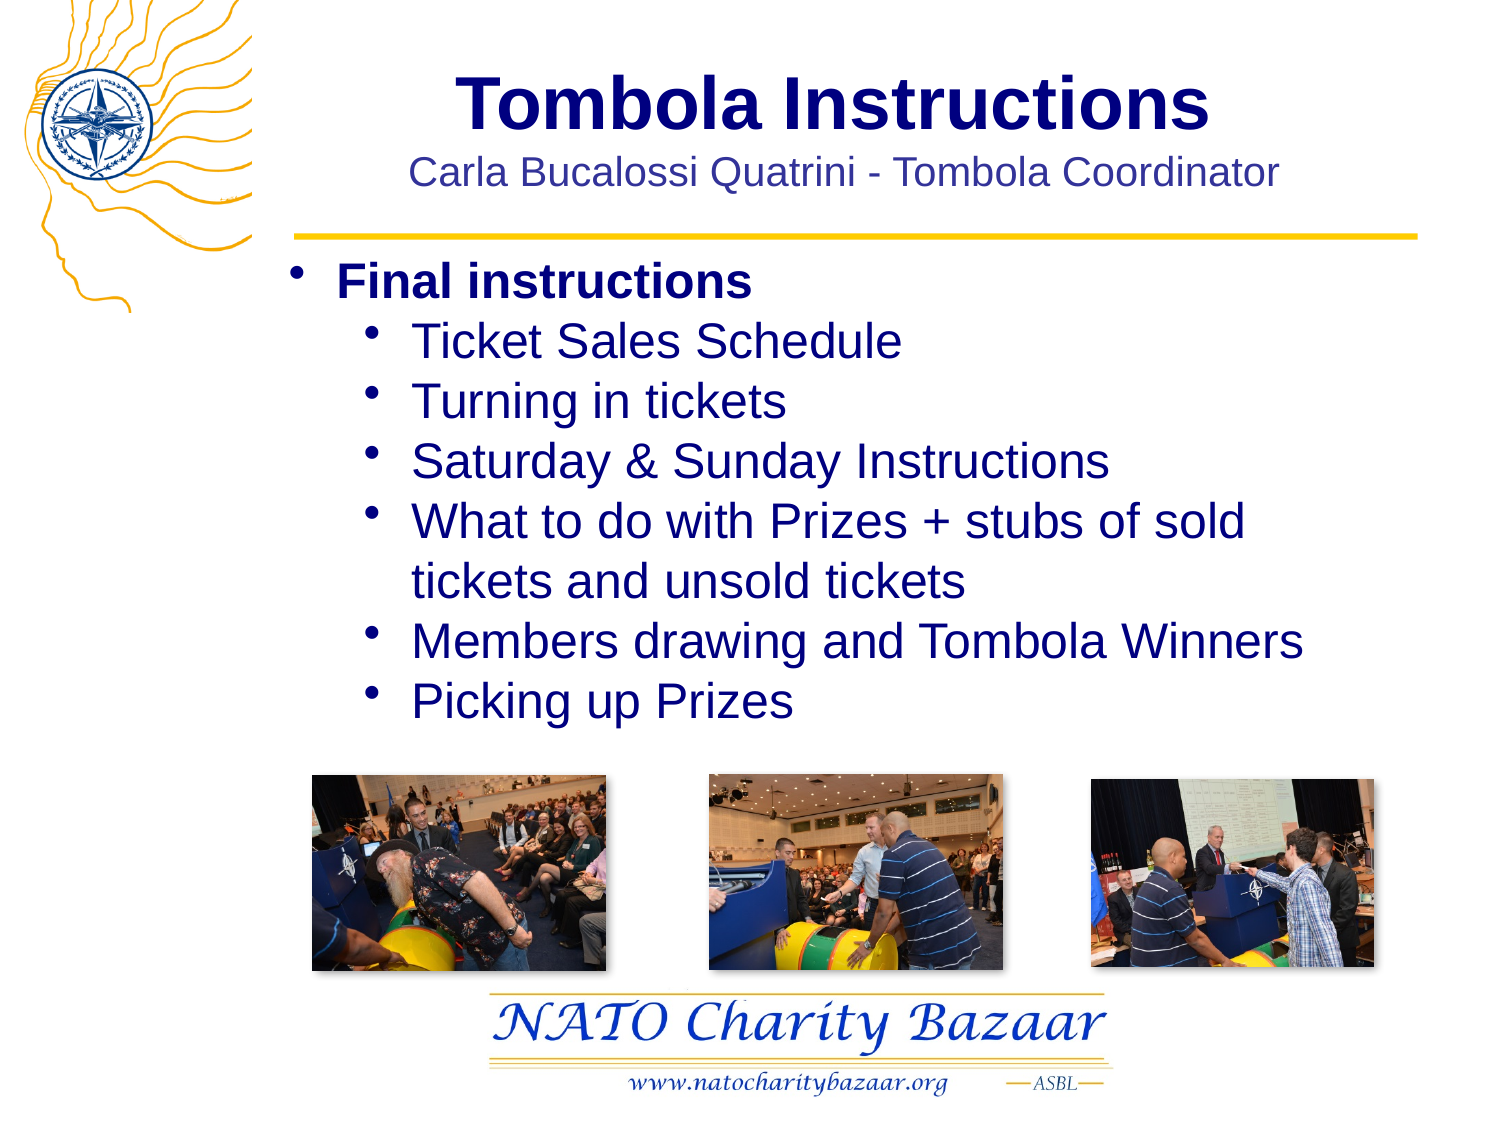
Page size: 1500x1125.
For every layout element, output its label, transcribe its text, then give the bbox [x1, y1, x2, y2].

picture [312, 775, 606, 971]
picture [1091, 779, 1374, 968]
picture [709, 774, 1003, 971]
title Tombola Instructions Carla Bucalossi Quatrini - Tombola Coordinator [300, 237, 1389, 241]
text_box Final instructions Ticket Sales Schedule Turning in tickets Saturday & Sunday Instructions What to do with Prizes + stubs of sold tickets and unsold tickets Members drawing and Tombola Winners Picking up Prizes [198, 241, 1404, 736]
picture [24, 0, 252, 313]
title Tombola Instructions Carla Bucalossi Quatrini - Tombola Coordinator [300, 0, 1389, 236]
picture [487, 987, 1114, 1100]
